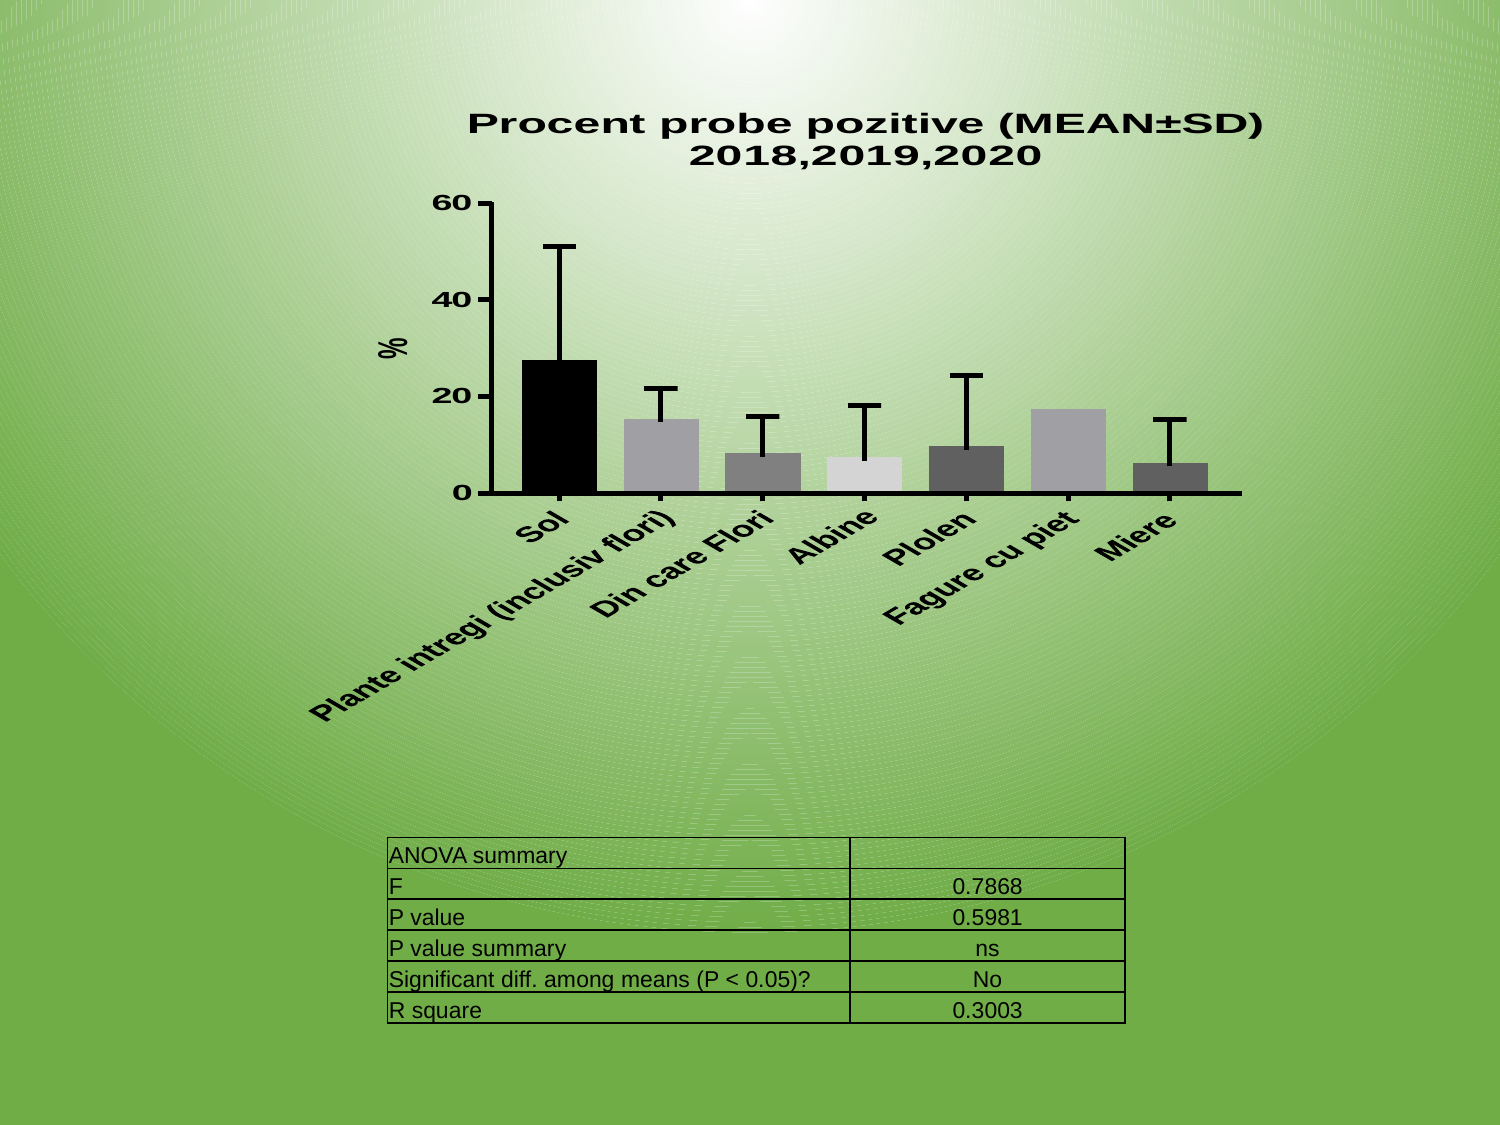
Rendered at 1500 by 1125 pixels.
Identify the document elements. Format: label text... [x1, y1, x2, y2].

table_cell 0.3003 [851, 993, 1124, 1022]
table_cell R square [388, 993, 849, 1022]
table_cell No [851, 962, 1124, 991]
table_header [851, 838, 1124, 868]
table_cell Significant diff. among means (P < 0.05)? [388, 962, 849, 991]
table_cell 0.5981 [851, 900, 1124, 929]
table_cell F [388, 869, 849, 898]
table_cell P value summary [388, 931, 849, 960]
table_cell 0.7868 [851, 869, 1124, 898]
table_cell P value [388, 900, 849, 929]
table_header ANOVA summary [388, 838, 849, 868]
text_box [262, 87, 1300, 788]
table_cell ns [851, 931, 1124, 960]
